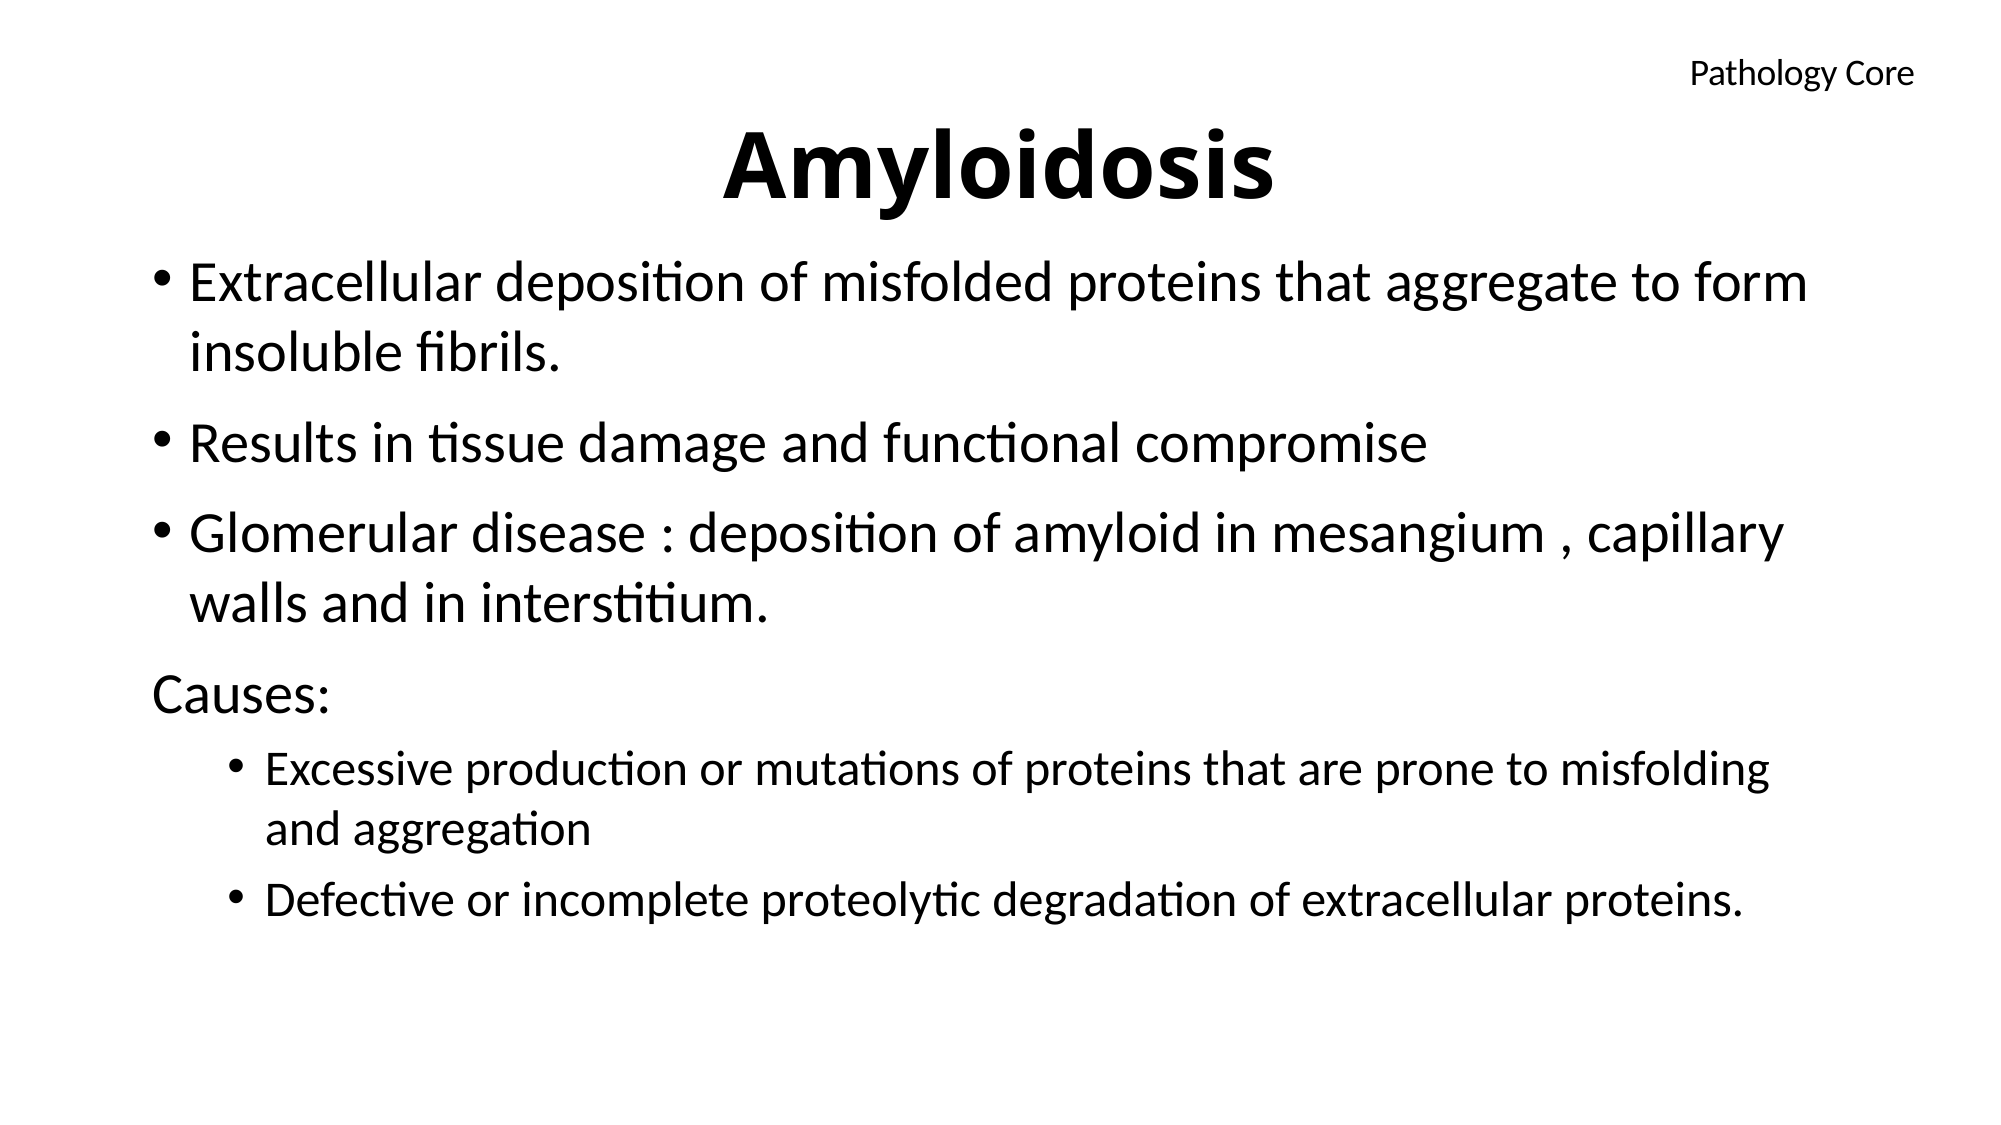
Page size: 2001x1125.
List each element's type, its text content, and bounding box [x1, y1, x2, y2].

text_box Pathology Core [1679, 46, 1947, 94]
list Extracellular deposition of misfolded proteins that aggregate to form insoluble fibrils. Results in tissue damage and functional compromise Glomerular disease : deposition of amyloid in mesangium , capillary walls and in interstitium. Causes: Excessive production or mutations of proteins that are prone to misfolding and aggregation Defective or incomplete proteolytic degradation of extracellular proteins. [137, 235, 1863, 1014]
title Amyloidosis [137, 59, 1863, 235]
